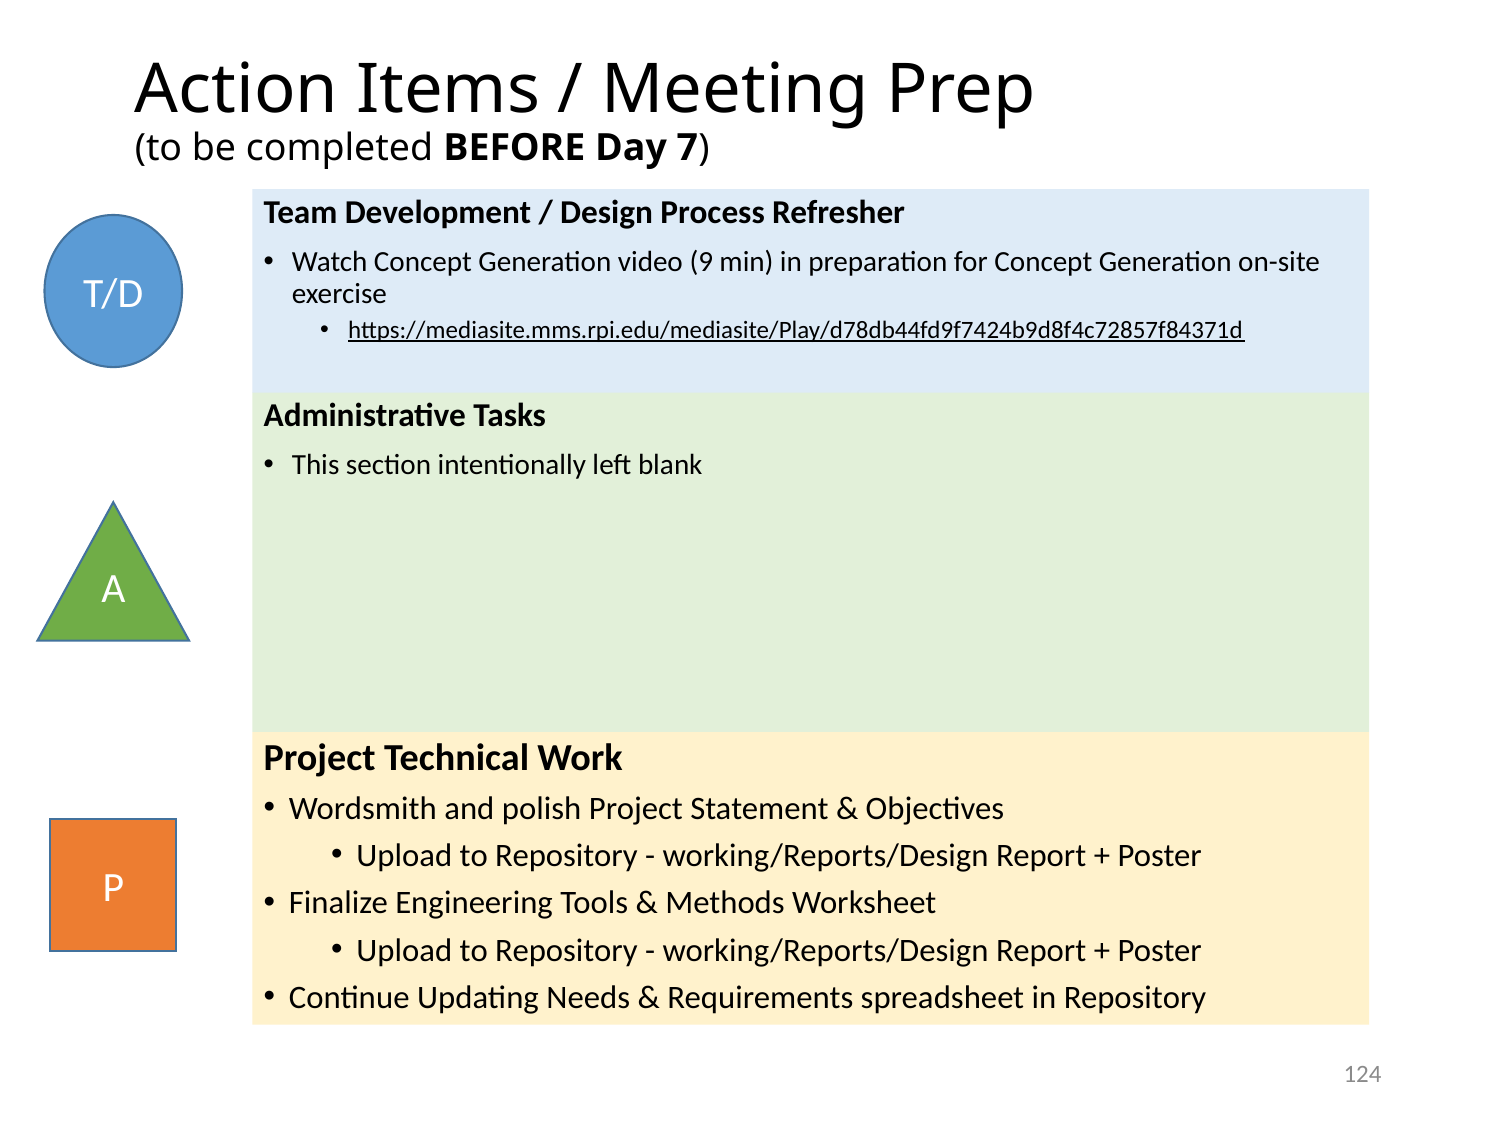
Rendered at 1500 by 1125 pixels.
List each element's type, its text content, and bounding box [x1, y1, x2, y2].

title Action Items / Meeting Prep (to be completed BEFORE Day 7) [119, 38, 1414, 184]
slide_number 124 [1059, 1042, 1397, 1103]
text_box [37, 189, 1370, 733]
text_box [50, 732, 1370, 1025]
